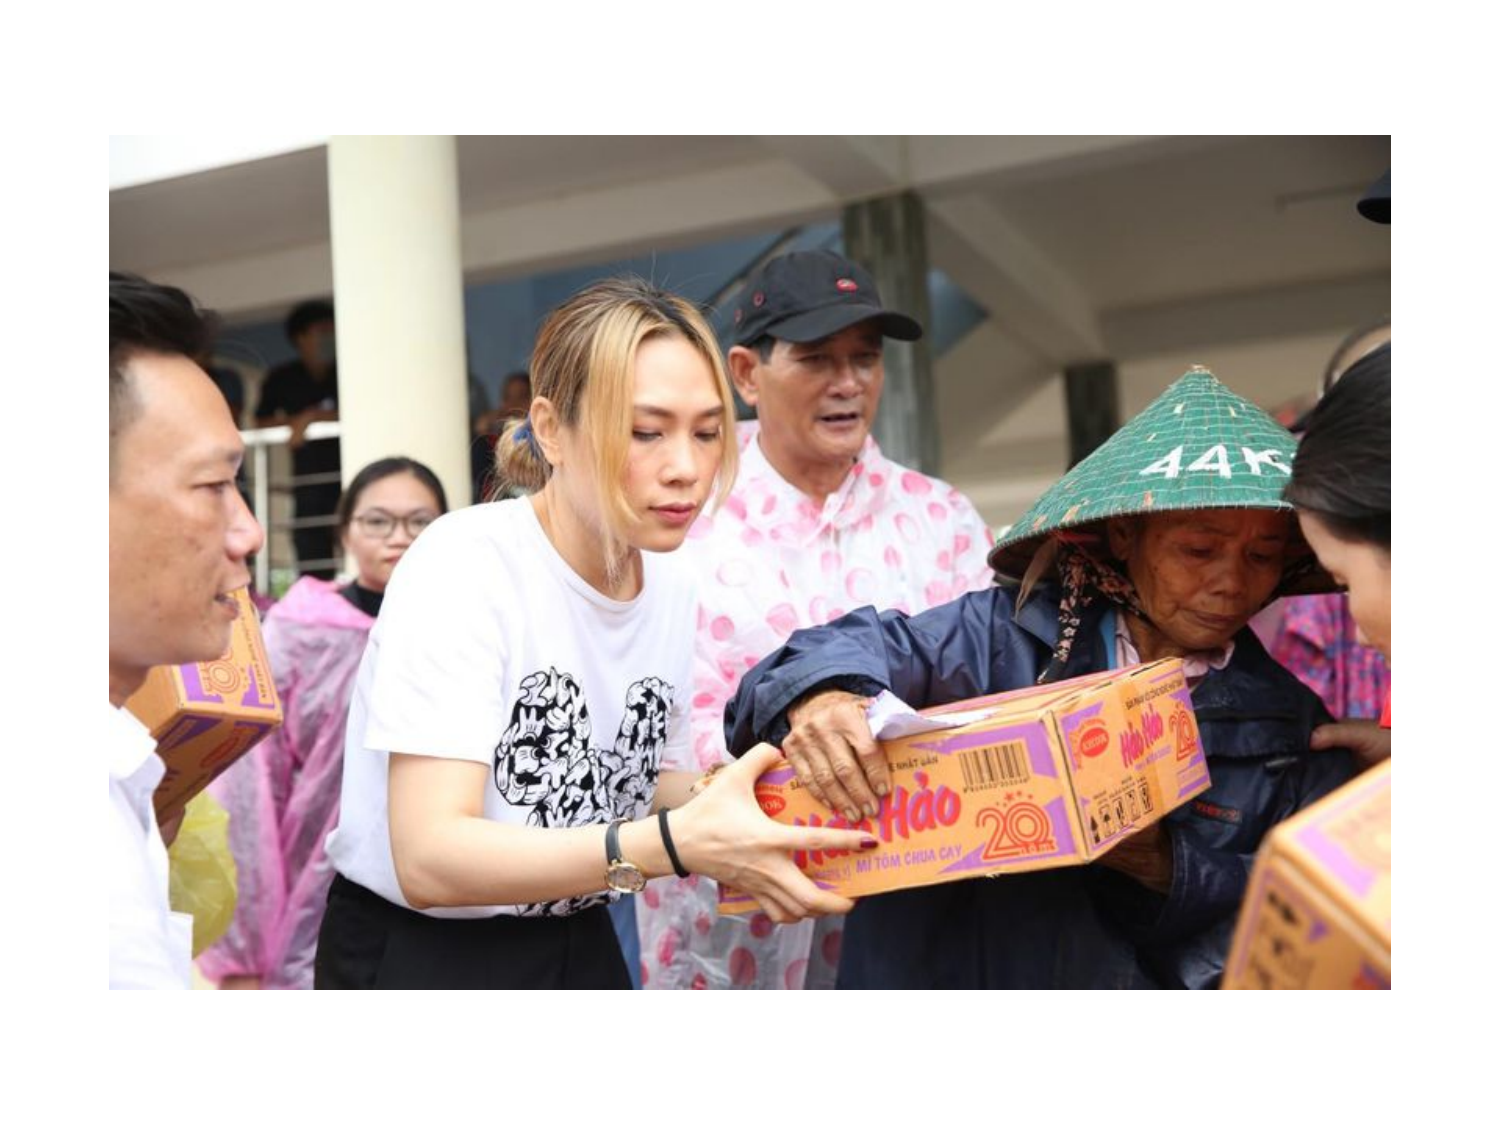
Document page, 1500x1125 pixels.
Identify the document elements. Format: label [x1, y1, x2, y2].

picture [109, 134, 1391, 991]
